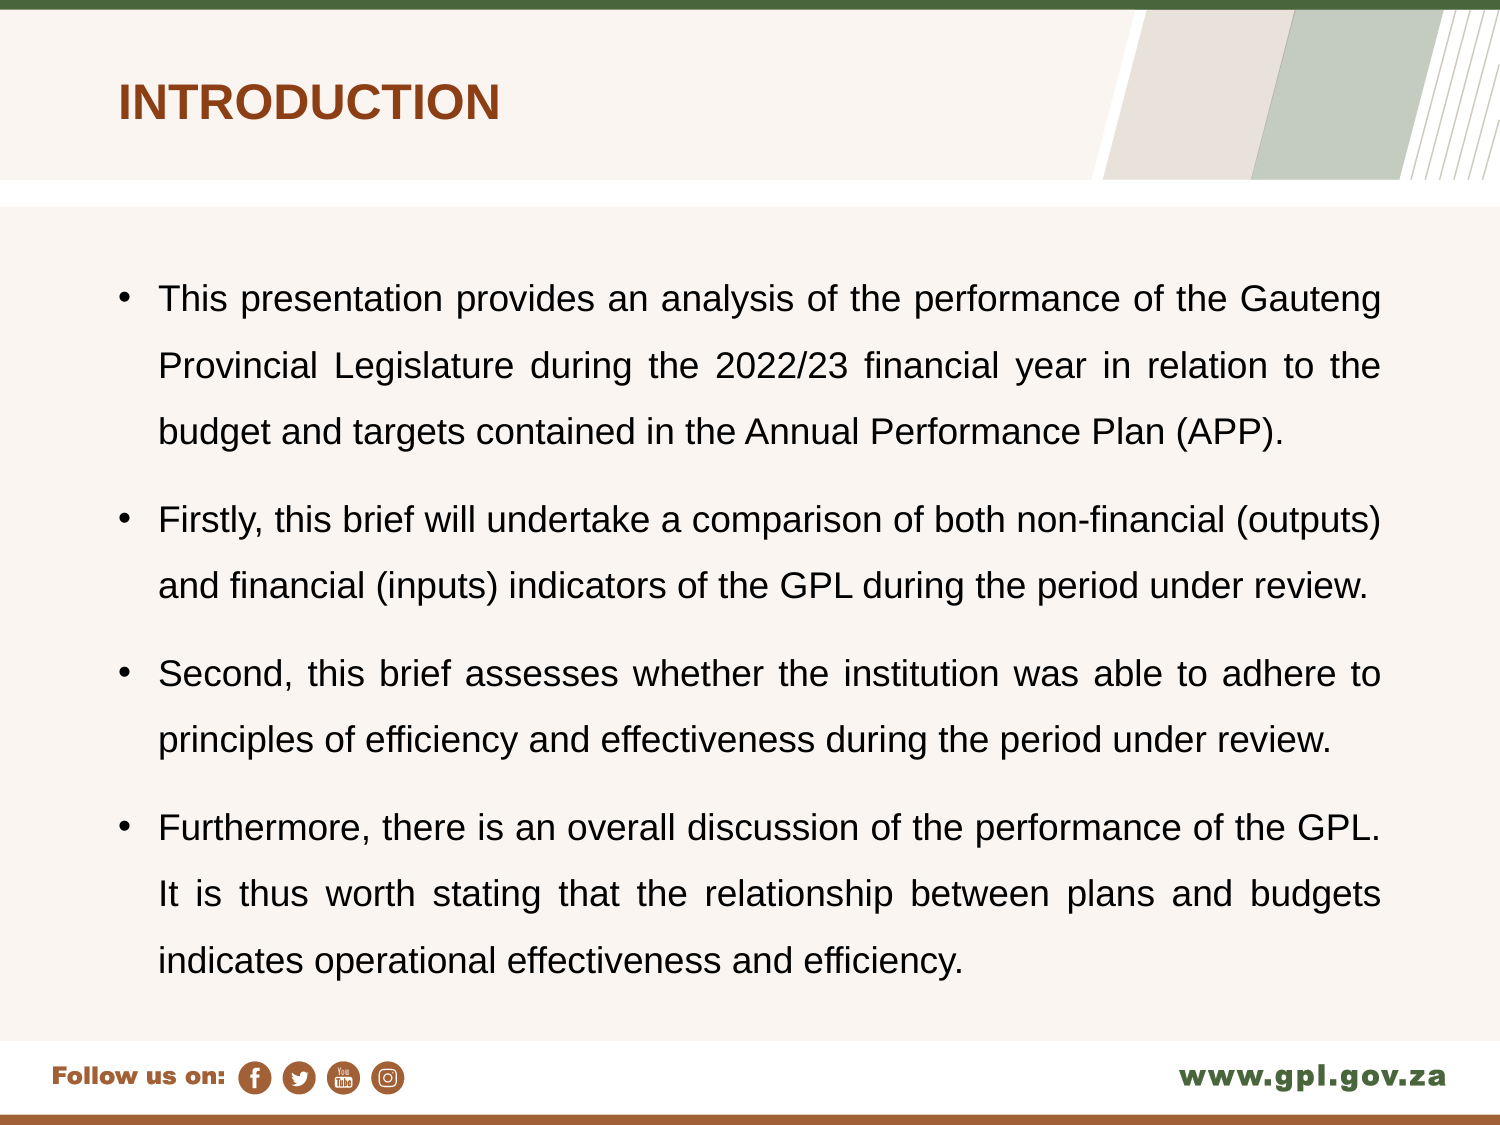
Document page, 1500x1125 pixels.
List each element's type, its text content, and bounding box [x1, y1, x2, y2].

title INTRODUCTION [103, 52, 1094, 154]
picture [0, 0, 1500, 180]
picture [0, 1041, 1500, 1125]
list This presentation provides an analysis of the performance of the Gauteng Provincial Legislature during the 2022/23 financial year in relation to the budget and targets contained in the Annual Performance Plan (APP). Firstly, this brief will undertake a comparison of both non-financial (outputs) and financial (inputs) indicators of the GPL during the period under review. Second, this brief assesses whether the institution was able to adhere to principles of efficiency and effectiveness during the period under review. Furthermore, there is an overall discussion of the performance of the GPL. It is thus worth stating that the relationship between plans and budgets indicates operational effectiveness and efficiency. [103, 244, 1397, 1005]
